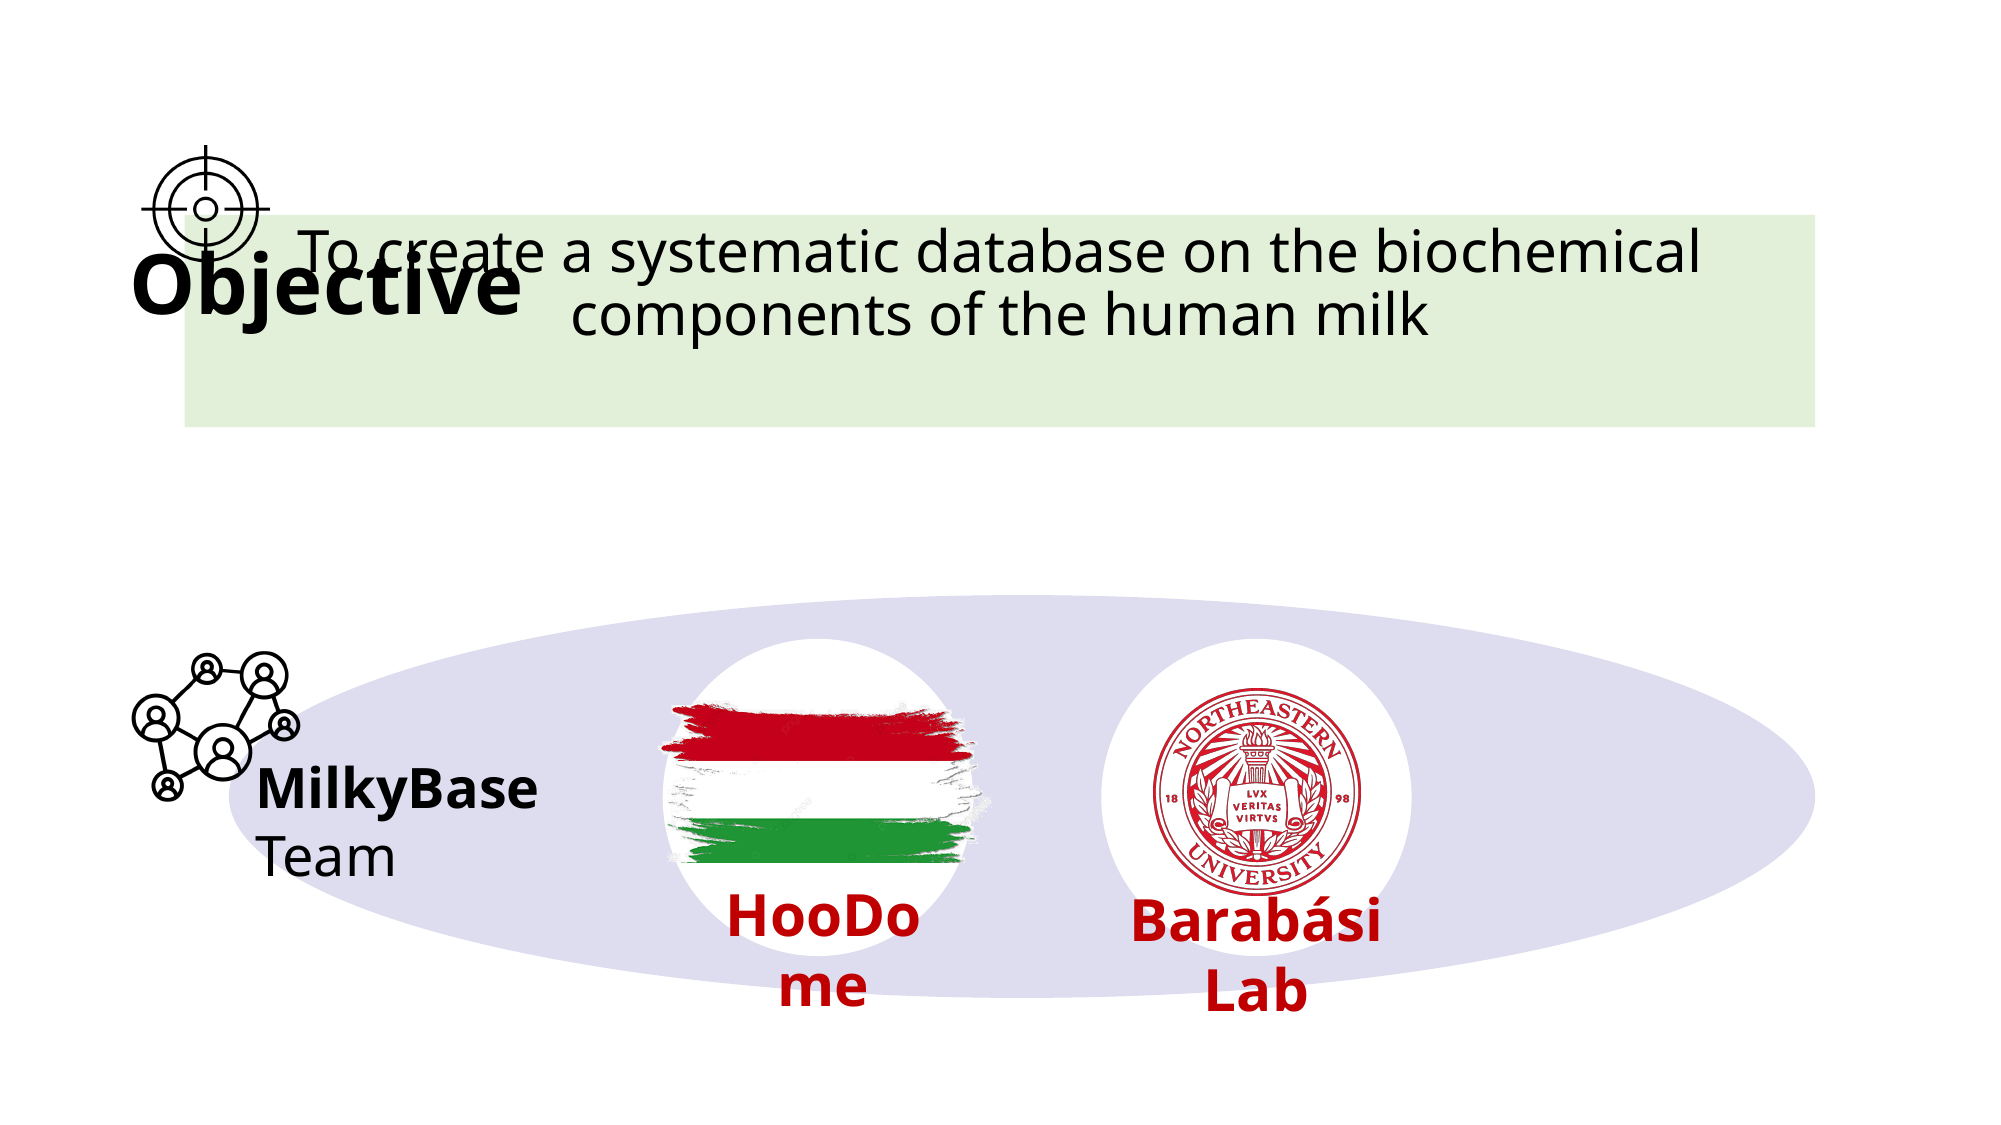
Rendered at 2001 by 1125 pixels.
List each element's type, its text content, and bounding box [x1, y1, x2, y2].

text_box MilkyBase Team [169, 723, 640, 926]
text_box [662, 863, 974, 957]
picture [130, 134, 281, 285]
text_box Barabási Lab [1087, 876, 1426, 1031]
text_box [310, 595, 1816, 998]
text_box [1100, 637, 1413, 876]
list To create a systematic database on the biochemical components of the human milk [184, 214, 1816, 428]
picture [1153, 688, 1361, 896]
text_box Objective [97, 236, 583, 344]
picture [640, 693, 996, 863]
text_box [662, 638, 974, 693]
picture [122, 633, 310, 821]
